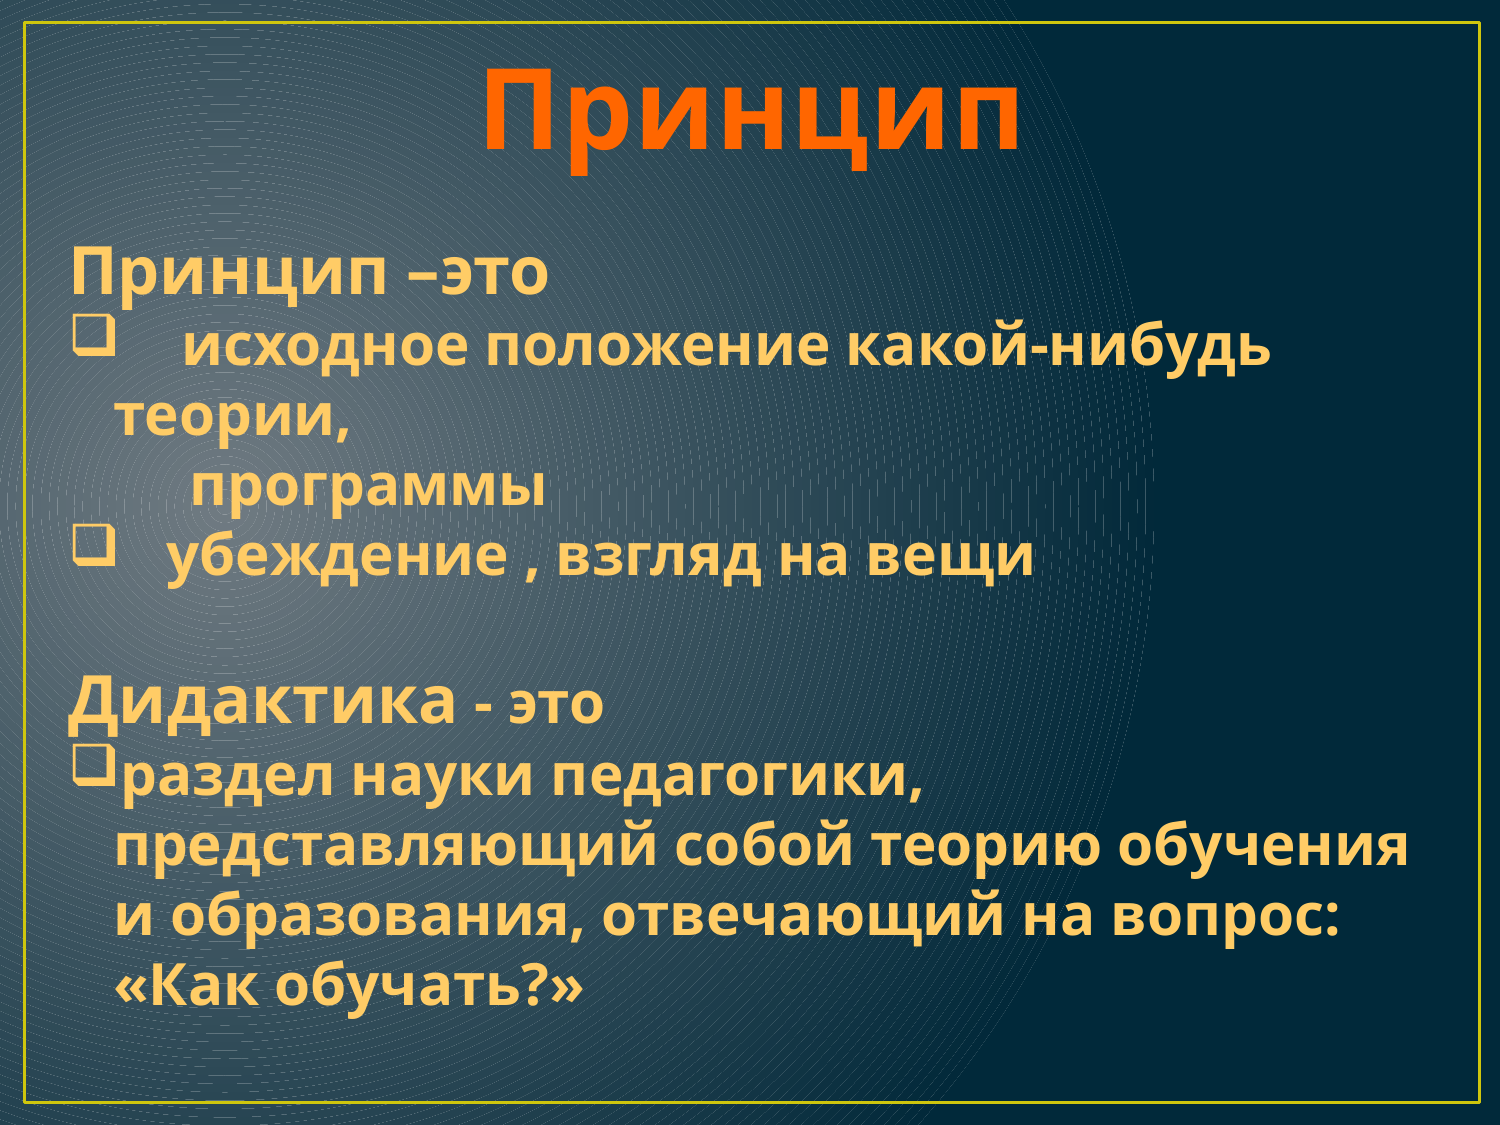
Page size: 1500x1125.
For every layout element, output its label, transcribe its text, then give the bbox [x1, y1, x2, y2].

list Принцип –это исходное положение какой-нибудь теории, программы убеждение , взгляд на вещи Дидактика - это раздел науки педагогики, представляющий собой теорию обучения и образования, отвечающий на вопрос: «Как обучать?» [53, 219, 1447, 1012]
title Принцип [76, 19, 1427, 180]
